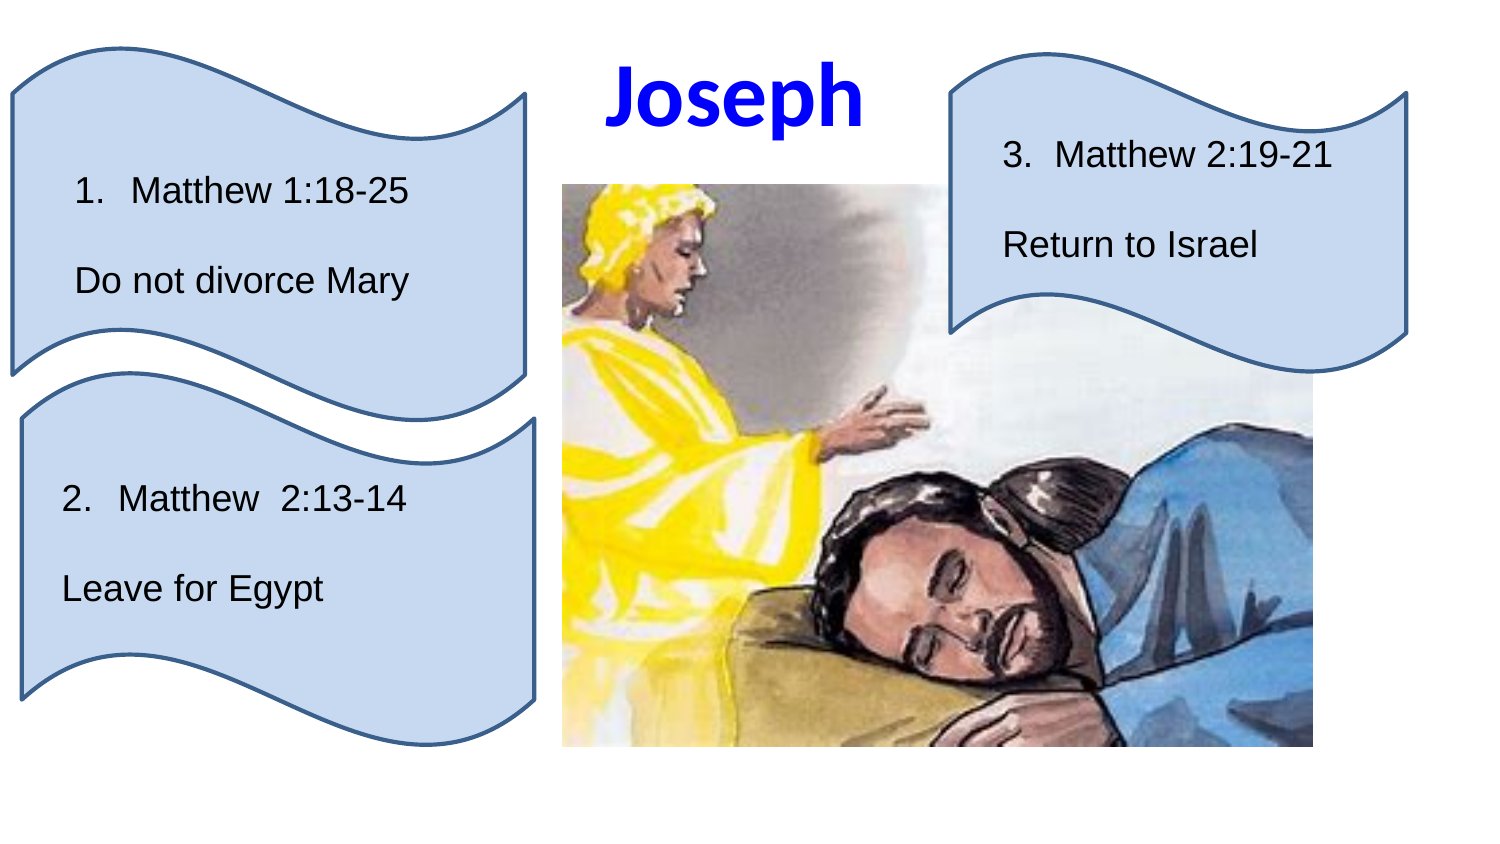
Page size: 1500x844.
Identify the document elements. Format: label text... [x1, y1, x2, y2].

text_box [10, 46, 528, 423]
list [562, 184, 1313, 747]
text_box Matthew 2:13-14 Leave for Egypt [46, 466, 535, 617]
text_box [1316, 273, 1409, 374]
text_box [19, 371, 537, 747]
text_box 3. Matthew 2:19-21 Return to Israel [987, 122, 1475, 273]
text_box [1353, 90, 1409, 122]
text_box [948, 52, 1261, 182]
title Joseph [61, 19, 1412, 161]
text_box Matthew 1:18-25 Do not divorce Mary [59, 158, 548, 309]
